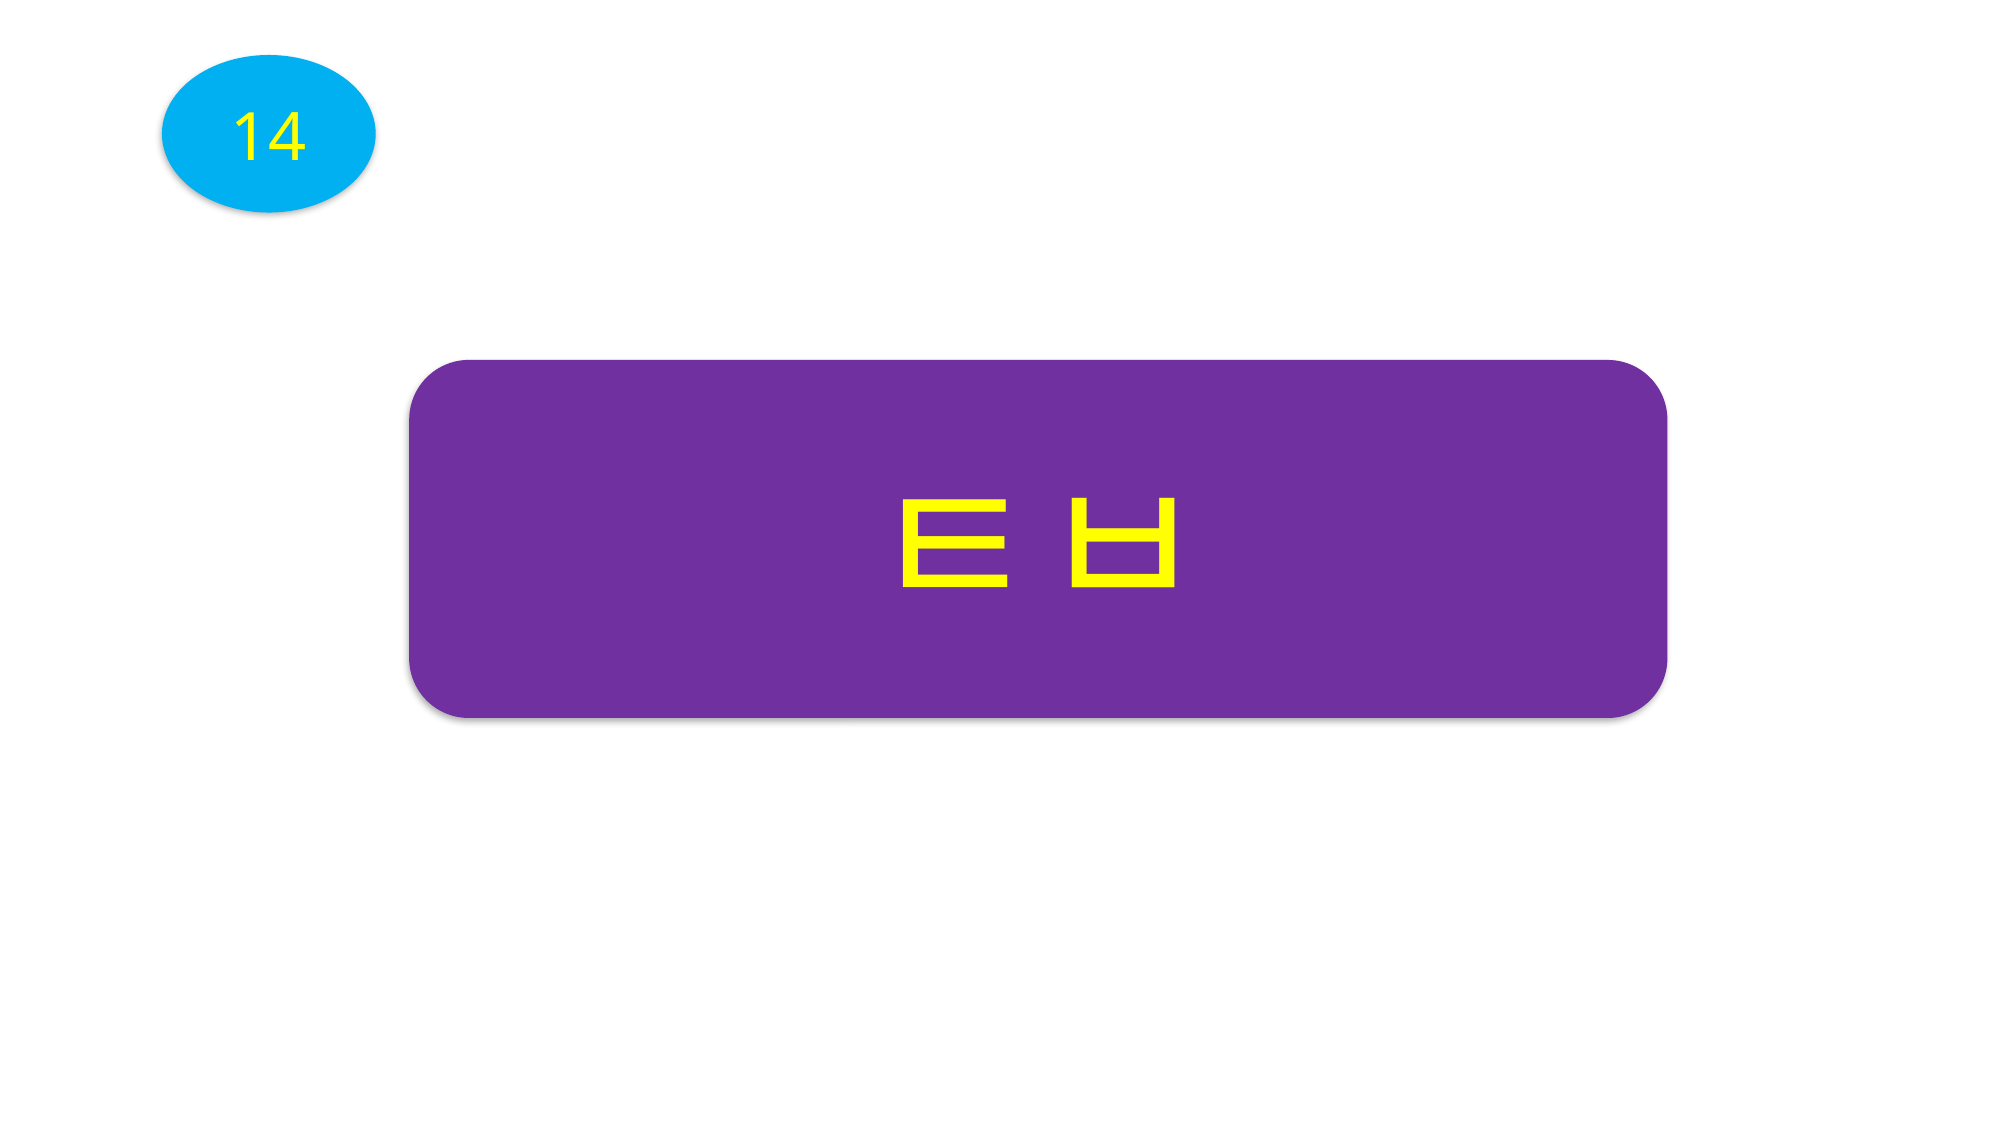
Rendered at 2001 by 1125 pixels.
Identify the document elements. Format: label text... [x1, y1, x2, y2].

text_box ㅌㅂ [407, 357, 1670, 721]
text_box 14 [159, 52, 378, 215]
